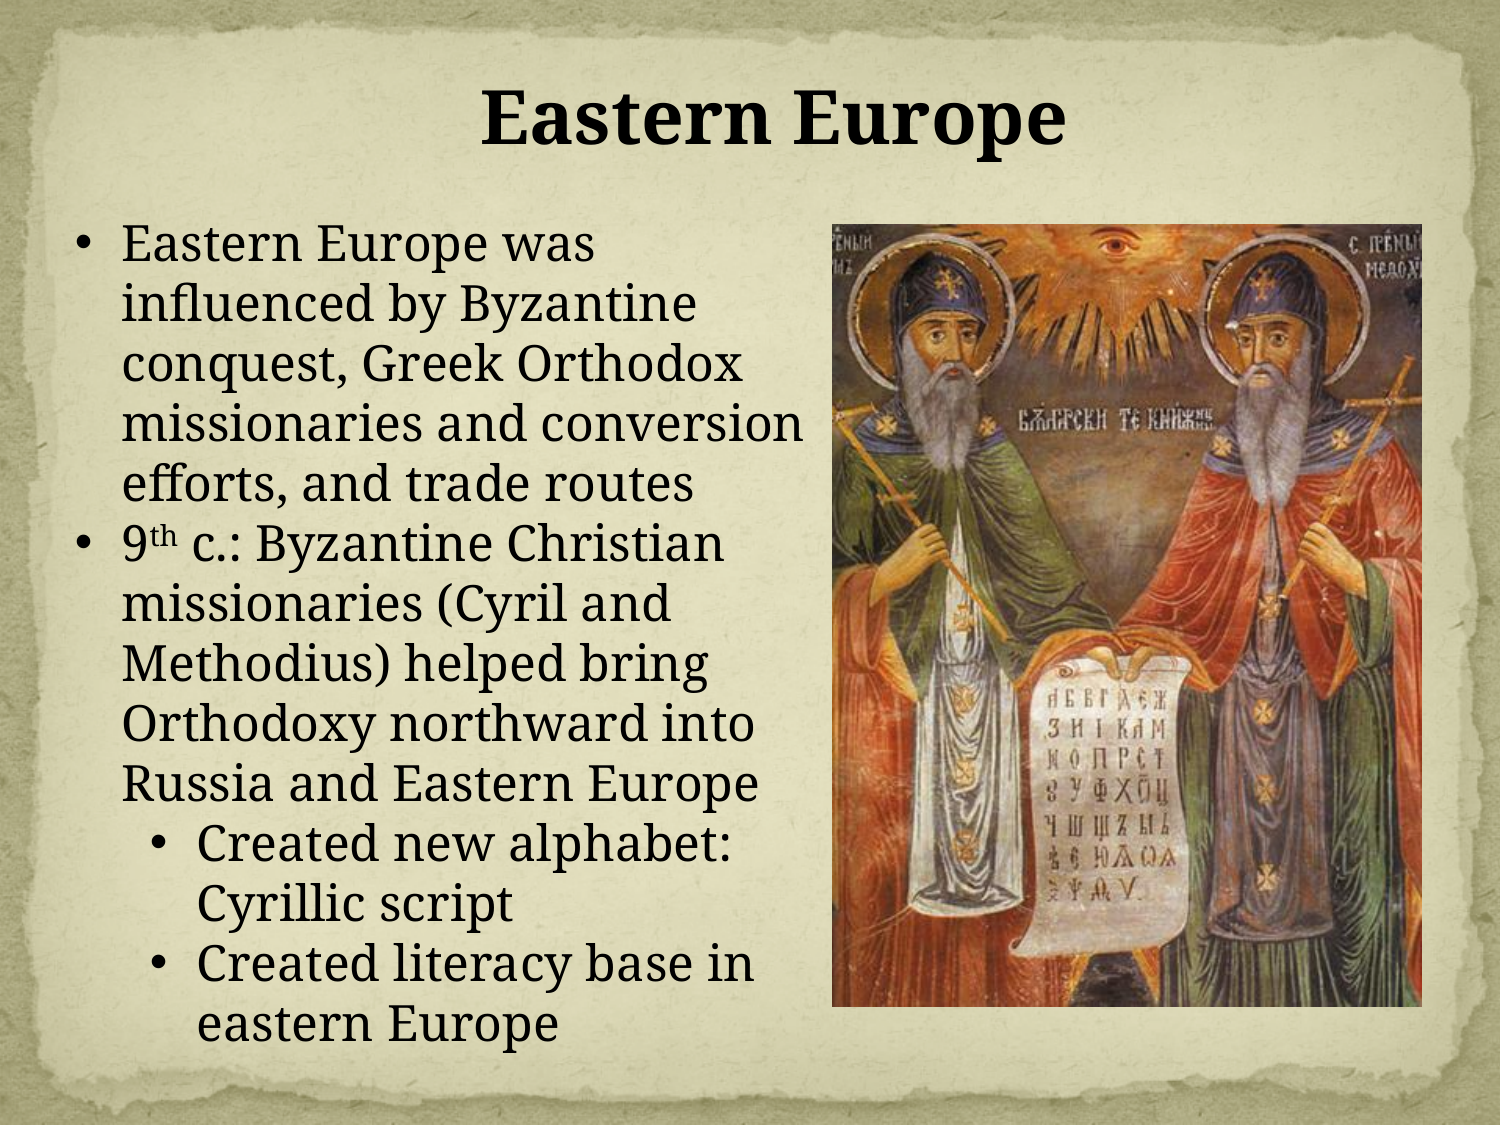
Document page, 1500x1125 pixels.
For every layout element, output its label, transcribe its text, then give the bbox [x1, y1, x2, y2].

text_box Eastern Europe was influenced by Byzantine conquest, Greek Orthodox missionaries and conversion efforts, and trade routes 9th c.: Byzantine Christian missionaries (Cyril and Methodius) helped bring Orthodoxy northward into Russia and Eastern Europe Created new alphabet: Cyrillic script Created literacy base in eastern Europe [60, 204, 831, 1059]
text_box Eastern Europe [465, 62, 1084, 168]
picture [832, 224, 1422, 1007]
